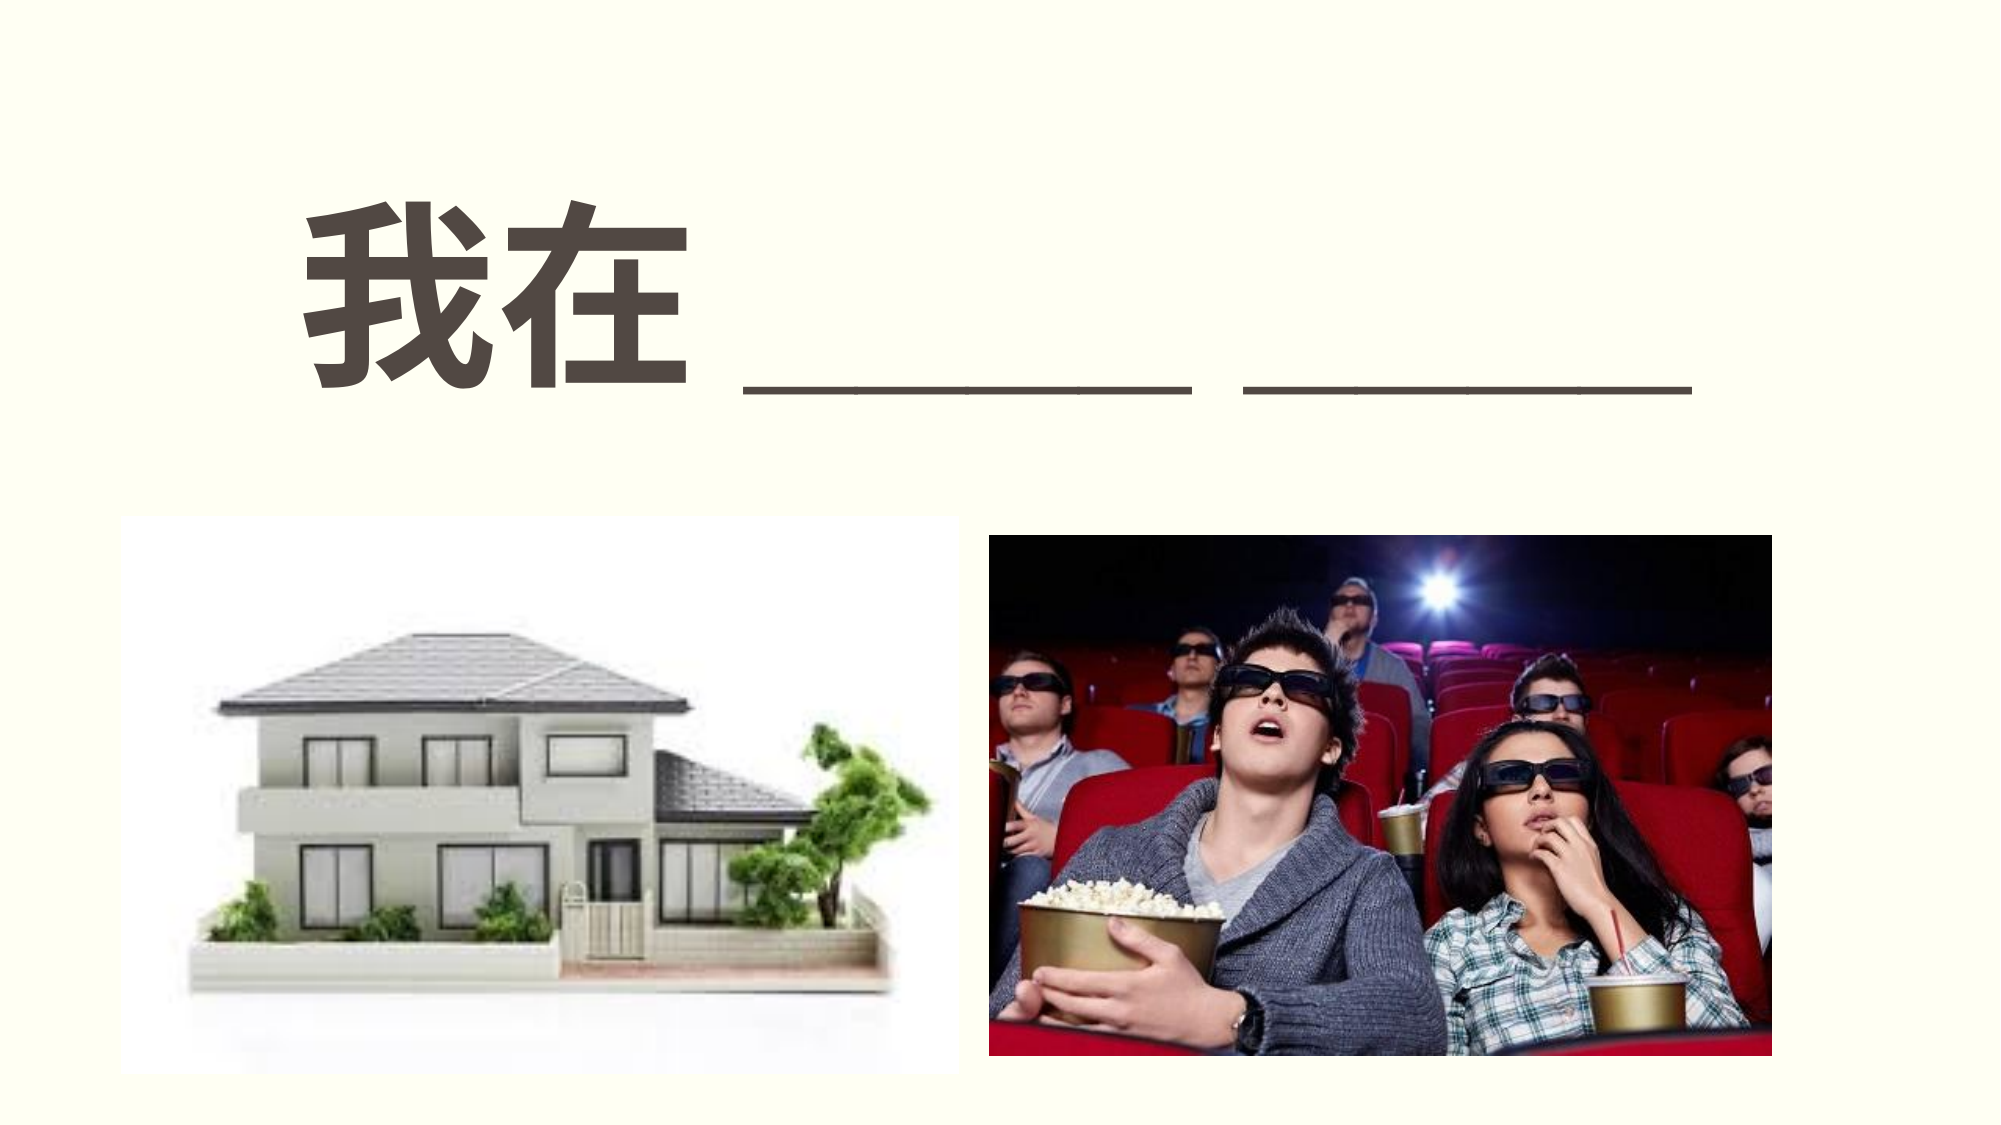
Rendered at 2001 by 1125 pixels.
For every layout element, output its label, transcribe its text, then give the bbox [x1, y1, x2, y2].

picture [989, 535, 1772, 1056]
picture [121, 516, 959, 1074]
text_box 我在____ ____ [282, 162, 1721, 418]
